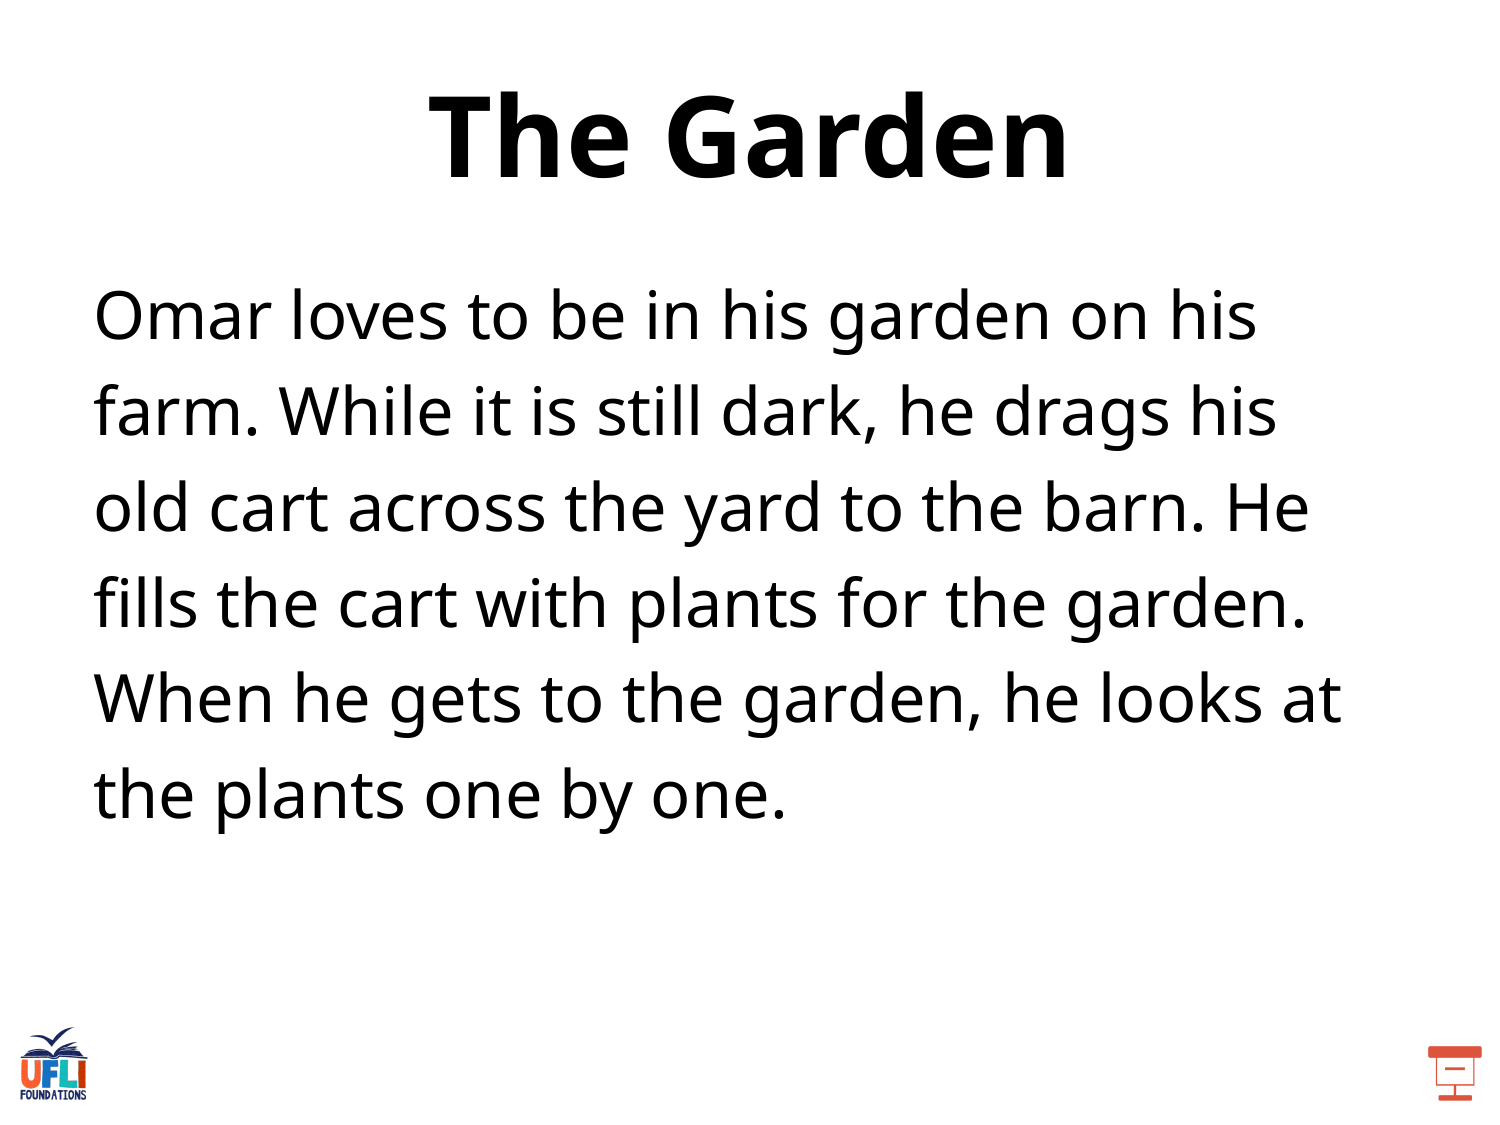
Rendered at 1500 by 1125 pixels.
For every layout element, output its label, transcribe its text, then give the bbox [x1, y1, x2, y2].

picture [16, 1027, 90, 1103]
picture [1427, 1043, 1484, 1104]
text_box The Garden [0, 59, 1500, 213]
text_box Omar loves to be in his garden on his farm. While it is still dark, he drags his old cart across the yard to the barn. He fills the cart with plants for the garden. When he gets to the garden, he looks at the plants one by one. [78, 249, 1408, 842]
